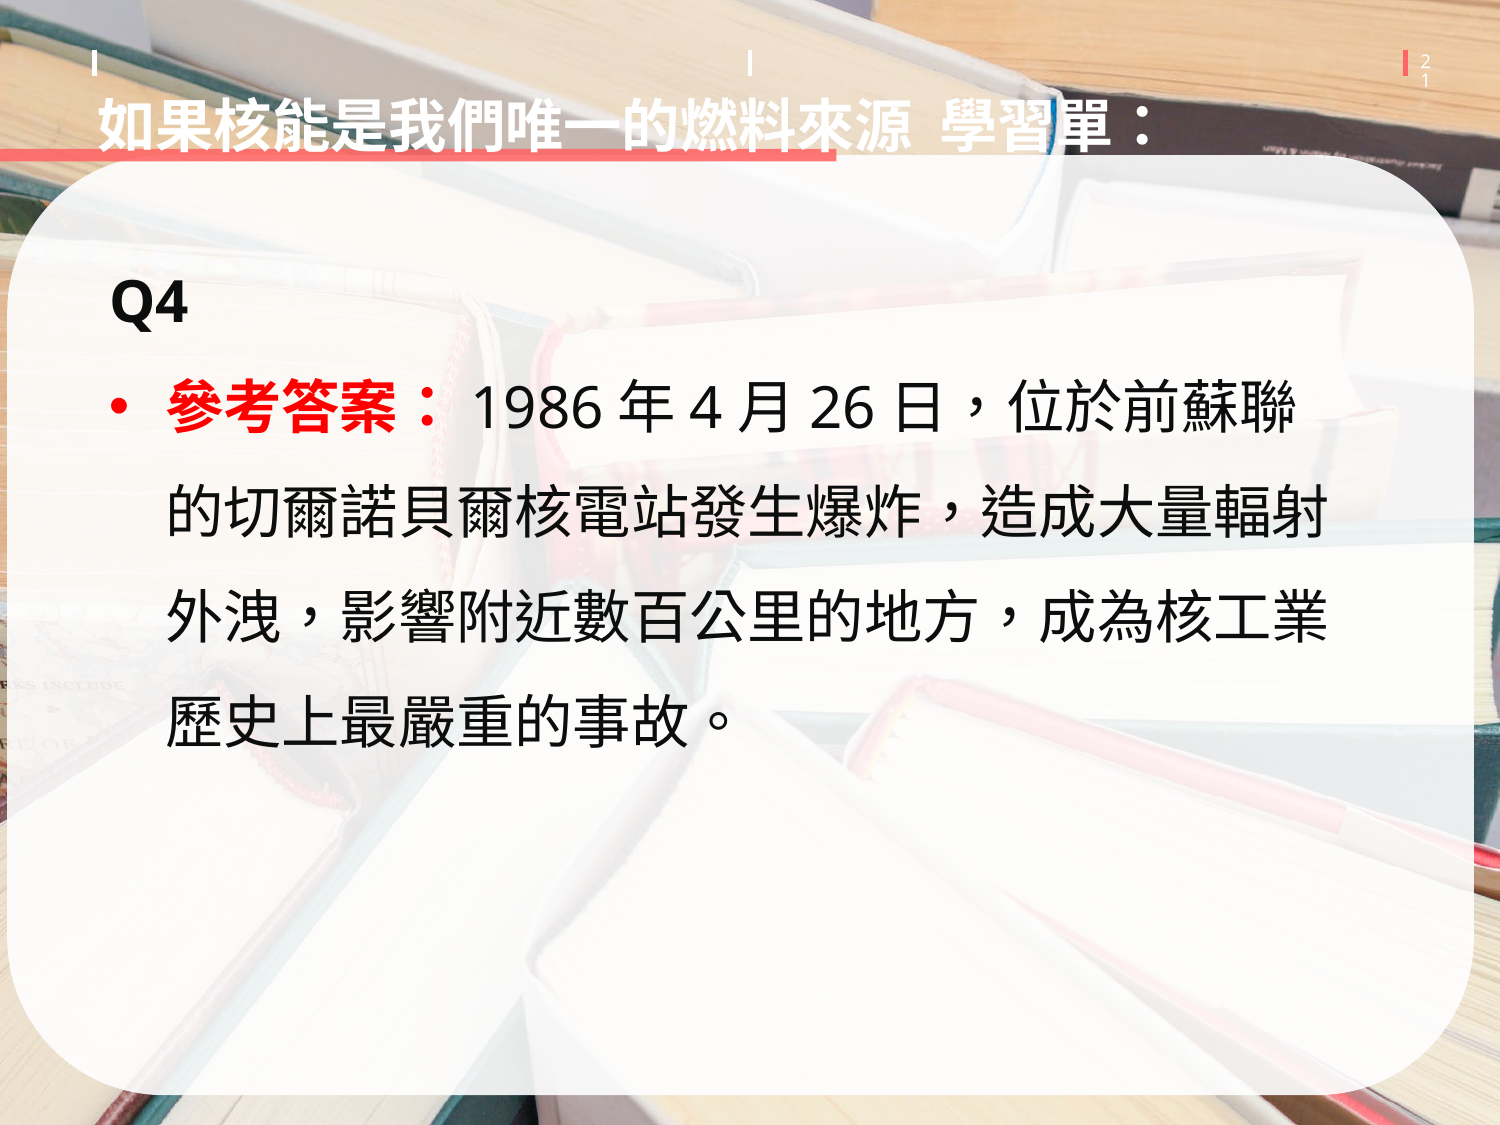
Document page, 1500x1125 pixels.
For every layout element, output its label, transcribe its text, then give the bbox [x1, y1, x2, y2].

text_box 如果核能是我們唯一的燃料來源 學習單： [82, 47, 1260, 167]
picture [0, 0, 1500, 1125]
text_box Q4 [94, 221, 1210, 327]
text_box 參考答案：1986年4月26日，位於前蘇聯的切爾諾貝爾核電站發生爆炸，造成大量輻射外洩，影響附近數百公里的地方，成為核工業歷史上最嚴重的事故。 [94, 327, 1366, 763]
text_box [6, 154, 1475, 1097]
